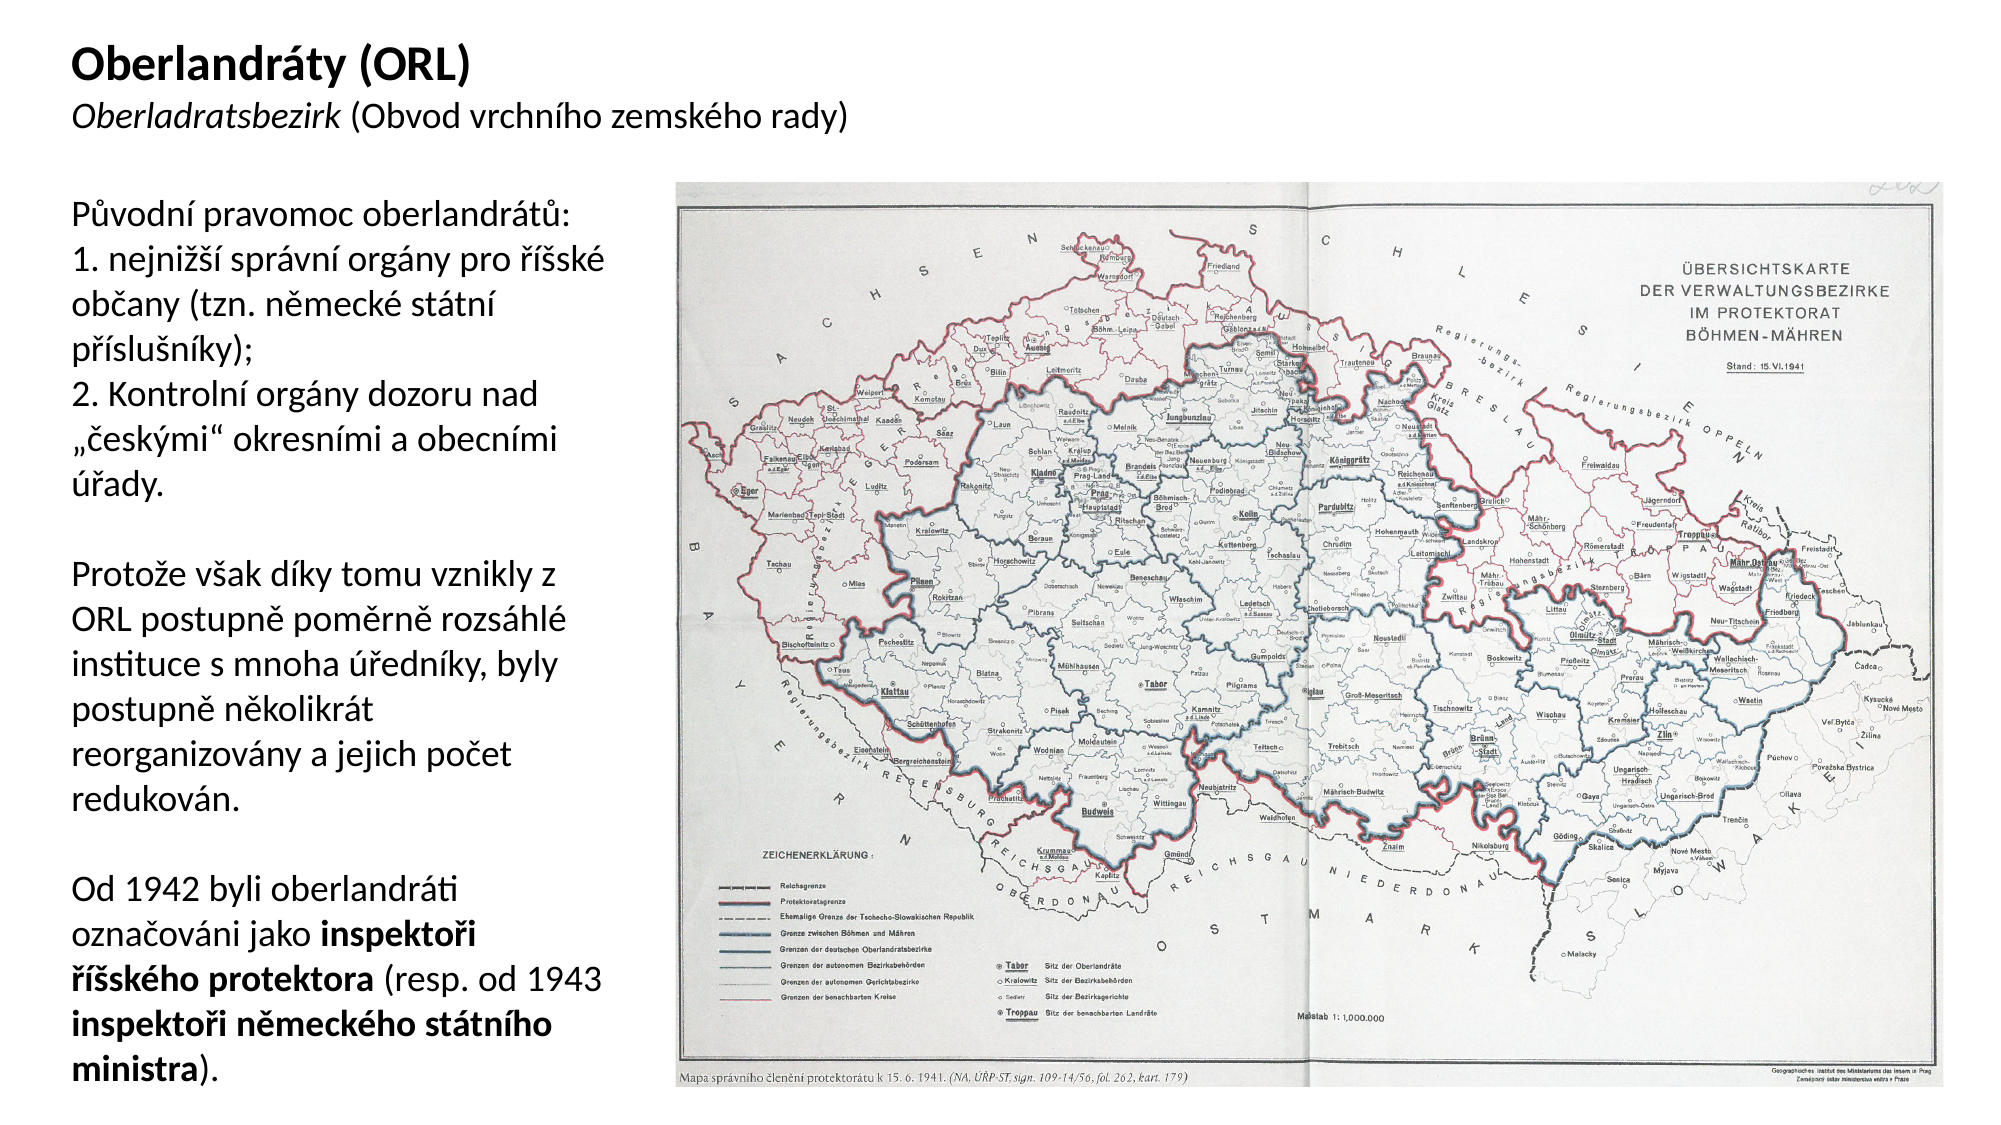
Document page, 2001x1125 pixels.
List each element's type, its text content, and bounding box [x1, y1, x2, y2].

text_box Původní pravomoc oberlandrátů: 1. nejnižší správní orgány pro říšské občany (tzn. německé státní příslušníky); 2. Kontrolní orgány dozoru nad „českými“ okresními a obecními úřady. Protože však díky tomu vznikly z ORL postupně poměrně rozsáhlé instituce s mnoha úředníky, byly postupně několikrát reorganizovány a jejich počet redukován. Od 1942 byli oberlandráti označováni jako inspektoři říšského protektora (resp. od 1943 inspektoři německého státního ministra). [56, 182, 624, 1097]
text_box Oberlandráty (ORL) Oberladratsbezirk (Obvod vrchního zemského rady) [56, 23, 1104, 144]
picture [675, 181, 1944, 1087]
